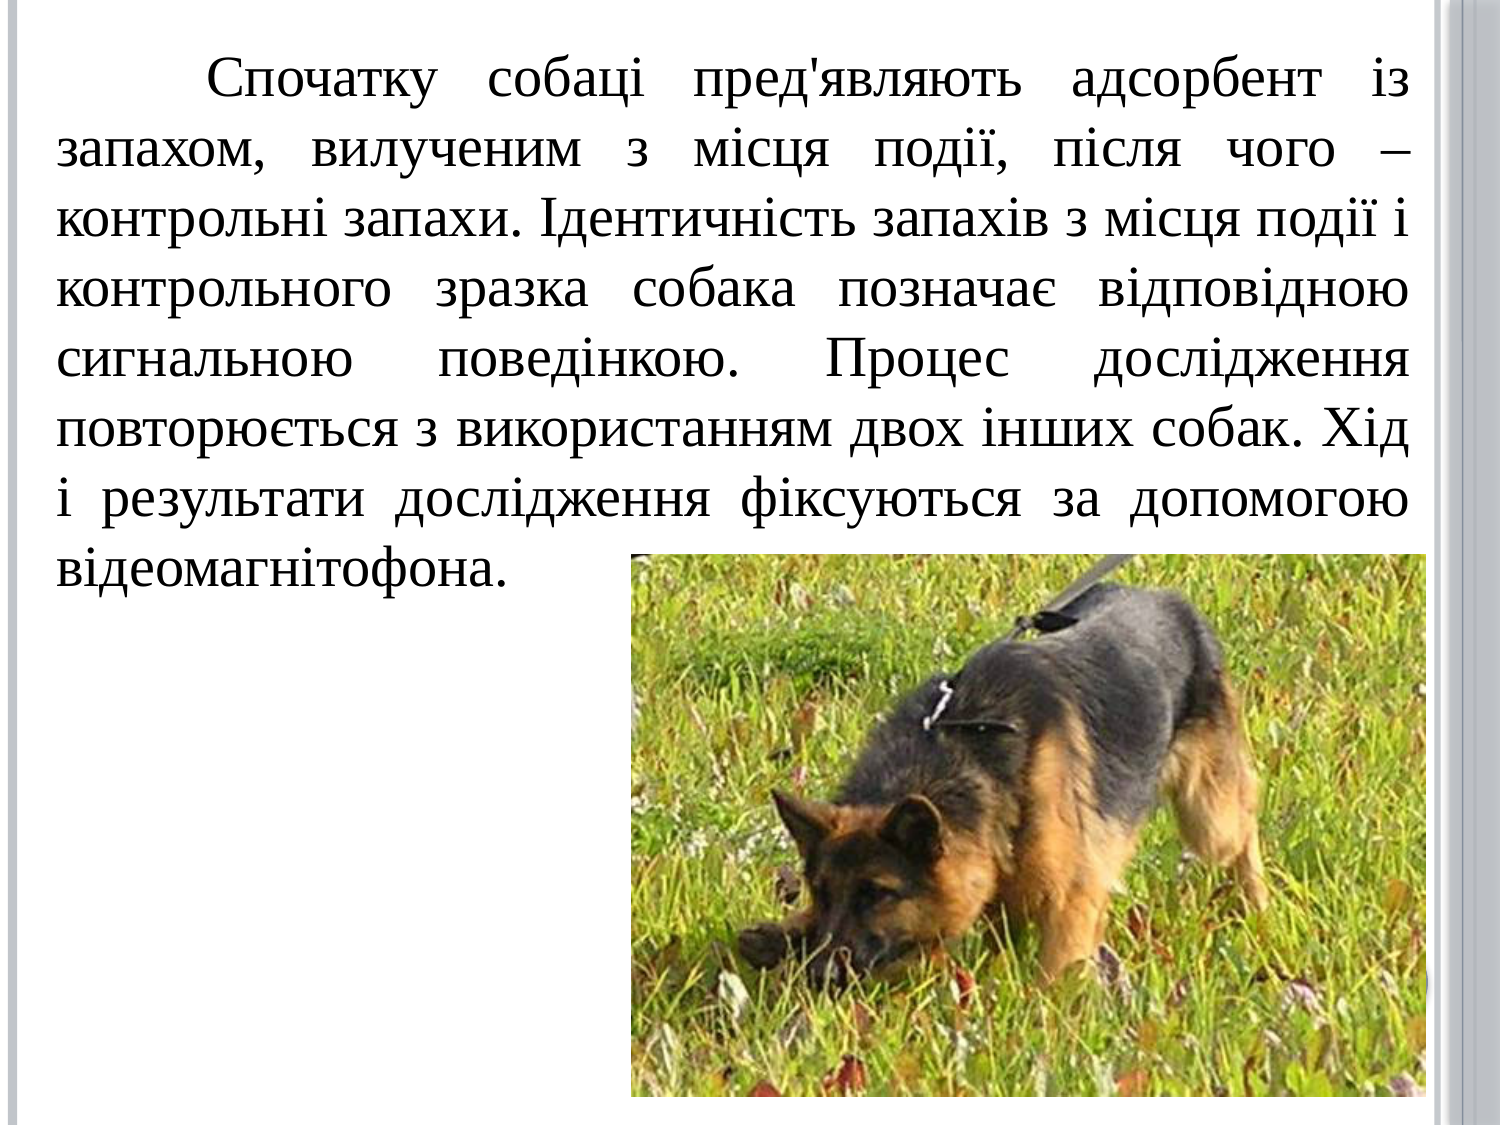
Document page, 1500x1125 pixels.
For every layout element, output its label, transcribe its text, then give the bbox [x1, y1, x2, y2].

list Спочатку собаці пред'являють адсорбент із запахом, вилученим з місця події, після чого – контрольні запахи. Ідентичність запахів з місця події і контрольного зразка собака позначає відповідною сигнальною поведінкою. Процес дослідження повторюється з використанням двох інших собак. Хід і результати дослідження фіксуються за допомогою відеомагнітофона. [41, 30, 1426, 831]
picture [631, 553, 1427, 1098]
